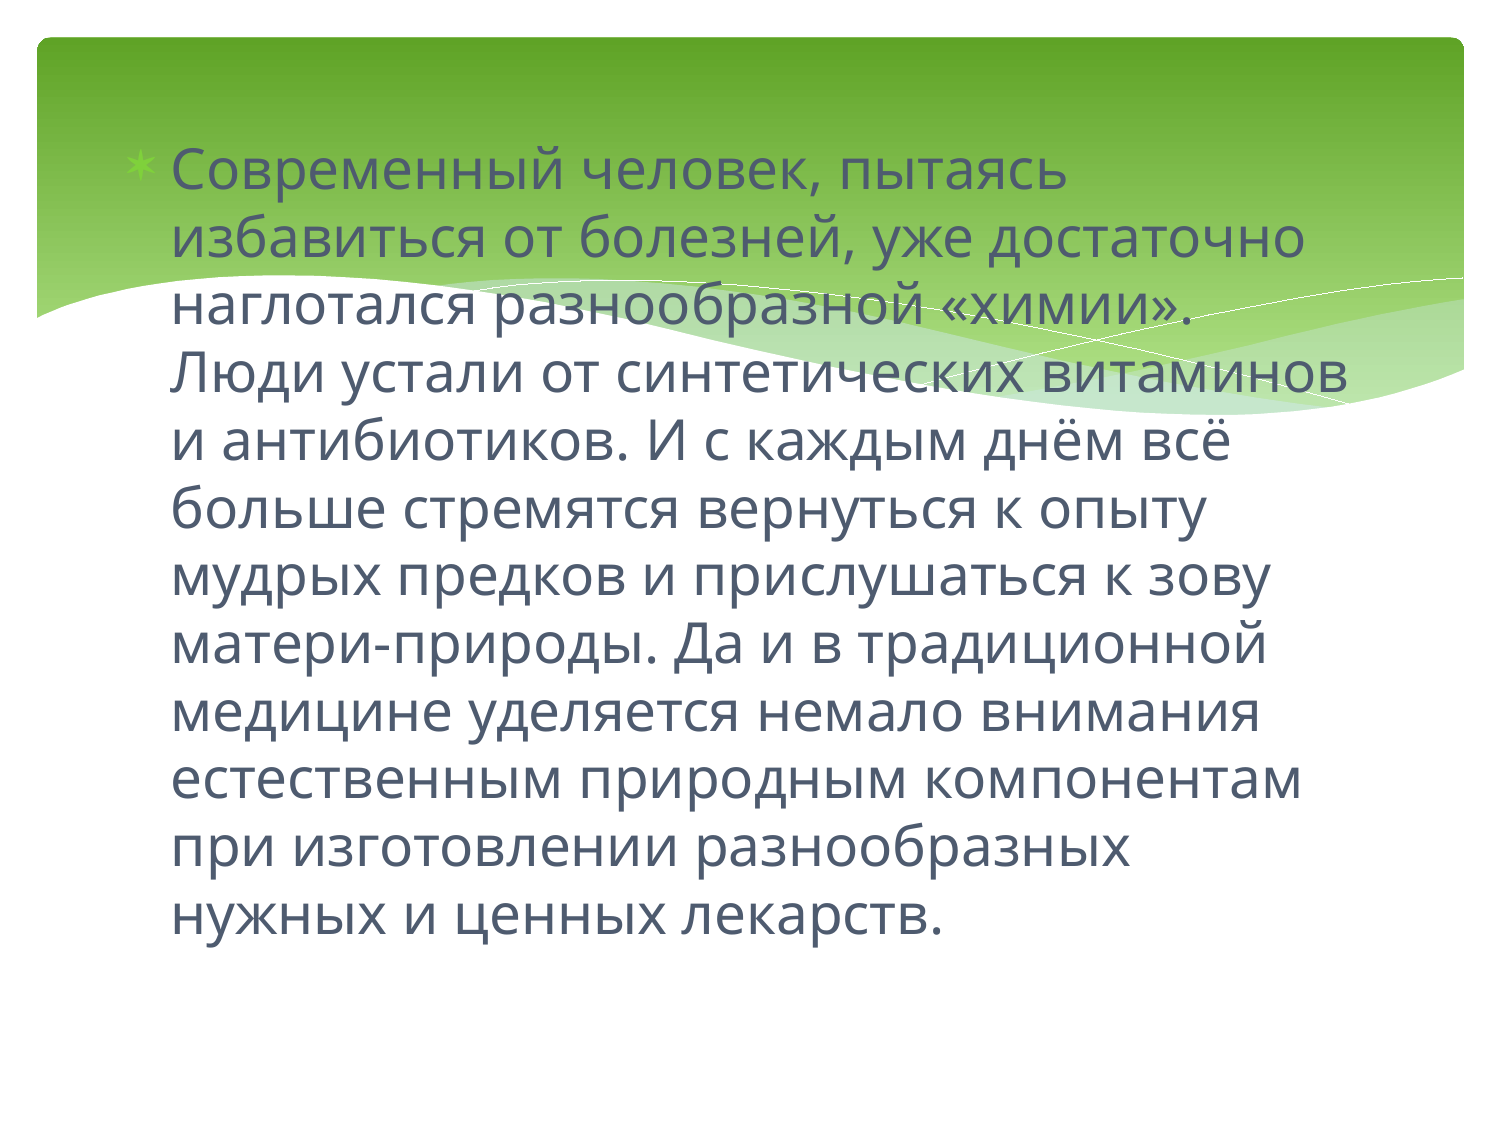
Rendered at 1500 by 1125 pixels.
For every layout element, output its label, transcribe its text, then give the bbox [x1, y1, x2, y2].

list Современный человек, пытаясь избавиться от болезней, уже достаточно наглотался разнообразной «химии». Люди устали от синтетических витаминов и антибиотиков. И с каждым днём всё больше стремятся вернуться к опыту мудрых предков и прислушаться к зову матери-природы. Да и в традиционной медицине уделяется немало внимания естественным природным компонентам при изготовлении разнообразных нужных и ценных лекарств. [112, 125, 1376, 964]
